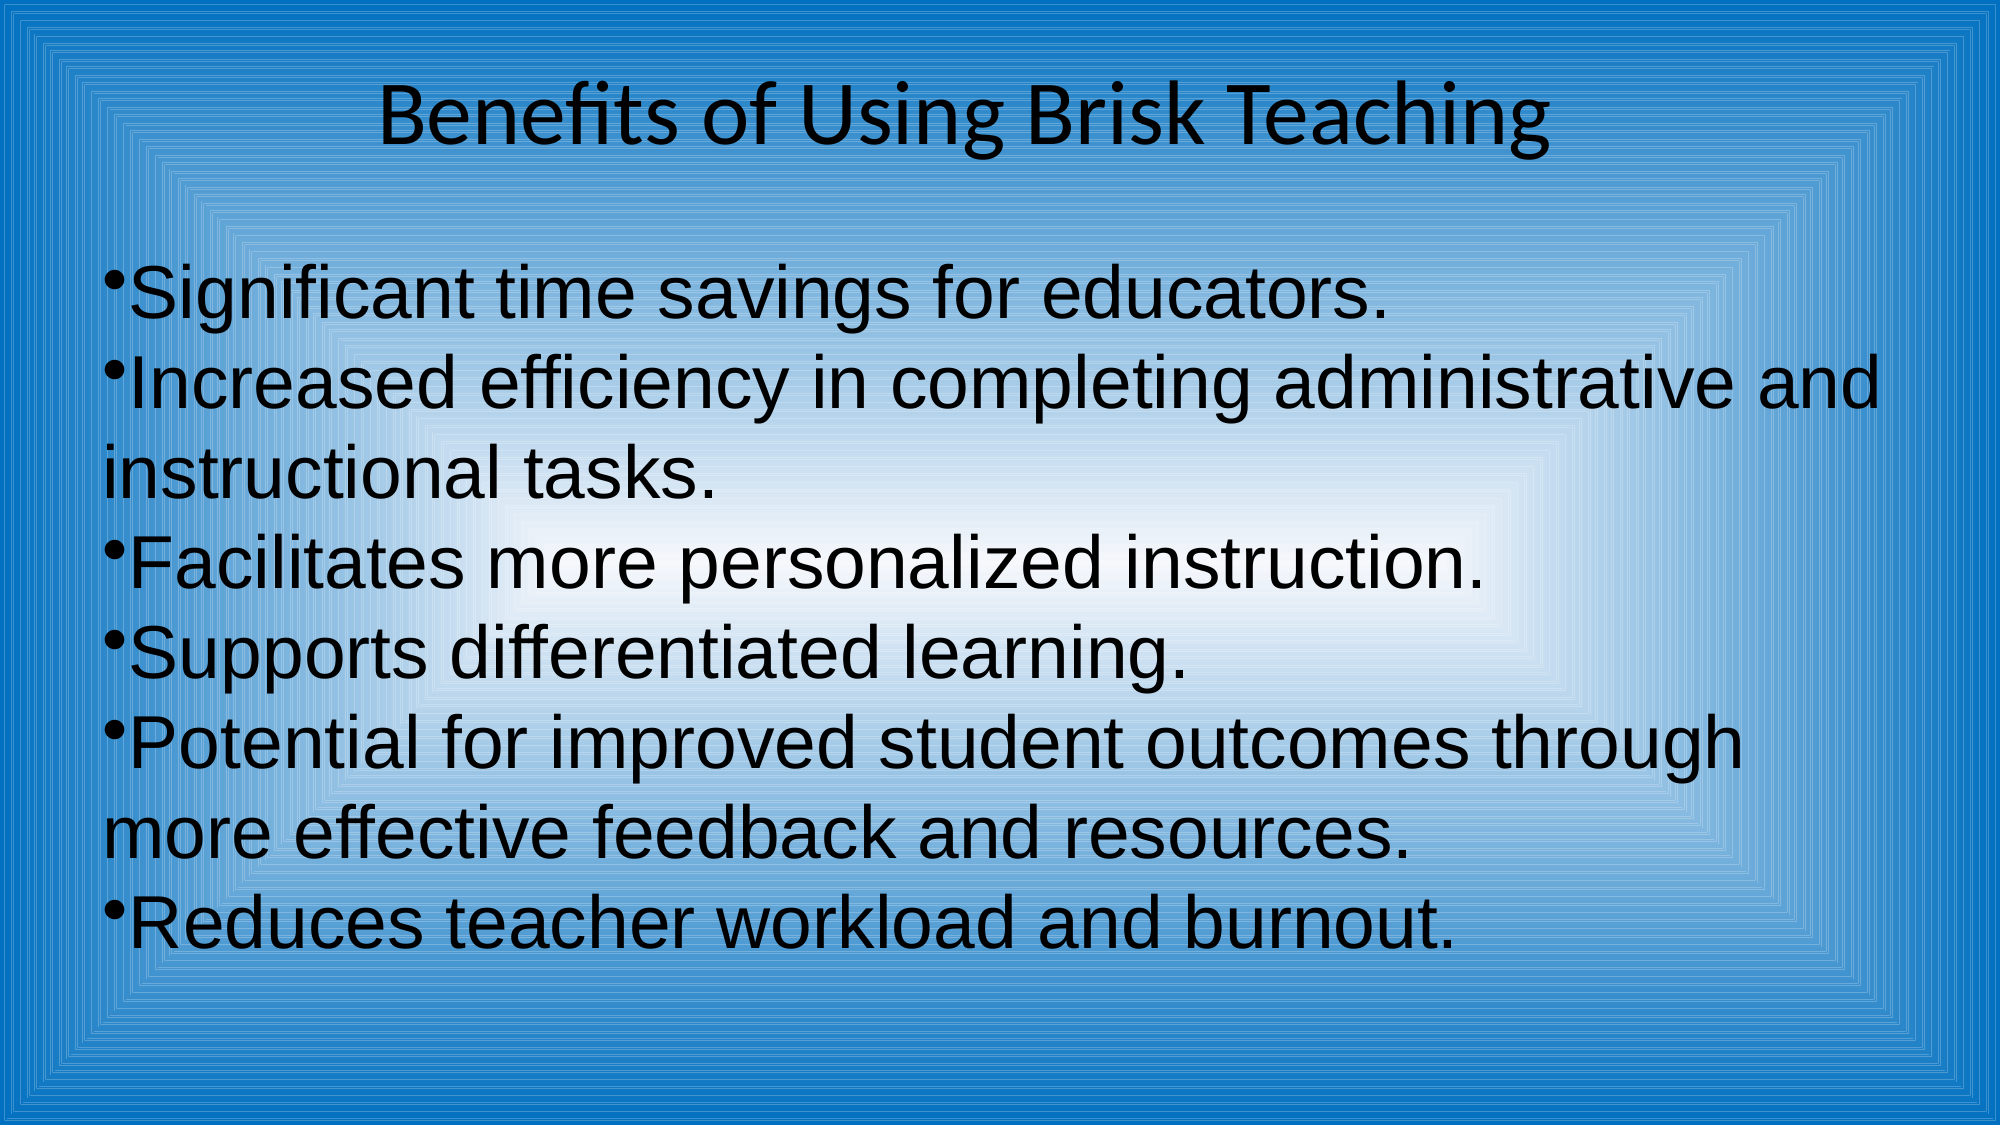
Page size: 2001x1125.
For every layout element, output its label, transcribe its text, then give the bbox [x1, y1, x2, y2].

text_box Benefits of Using Brisk Teaching [362, 45, 1570, 170]
text_box Significant time savings for educators. Increased efficiency in completing administrative and instructional tasks. Facilitates more personalized instruction. Supports differentiated learning. Potential for improved student outcomes through more effective feedback and resources. Reduces teacher workload and burnout. [87, 236, 1913, 972]
